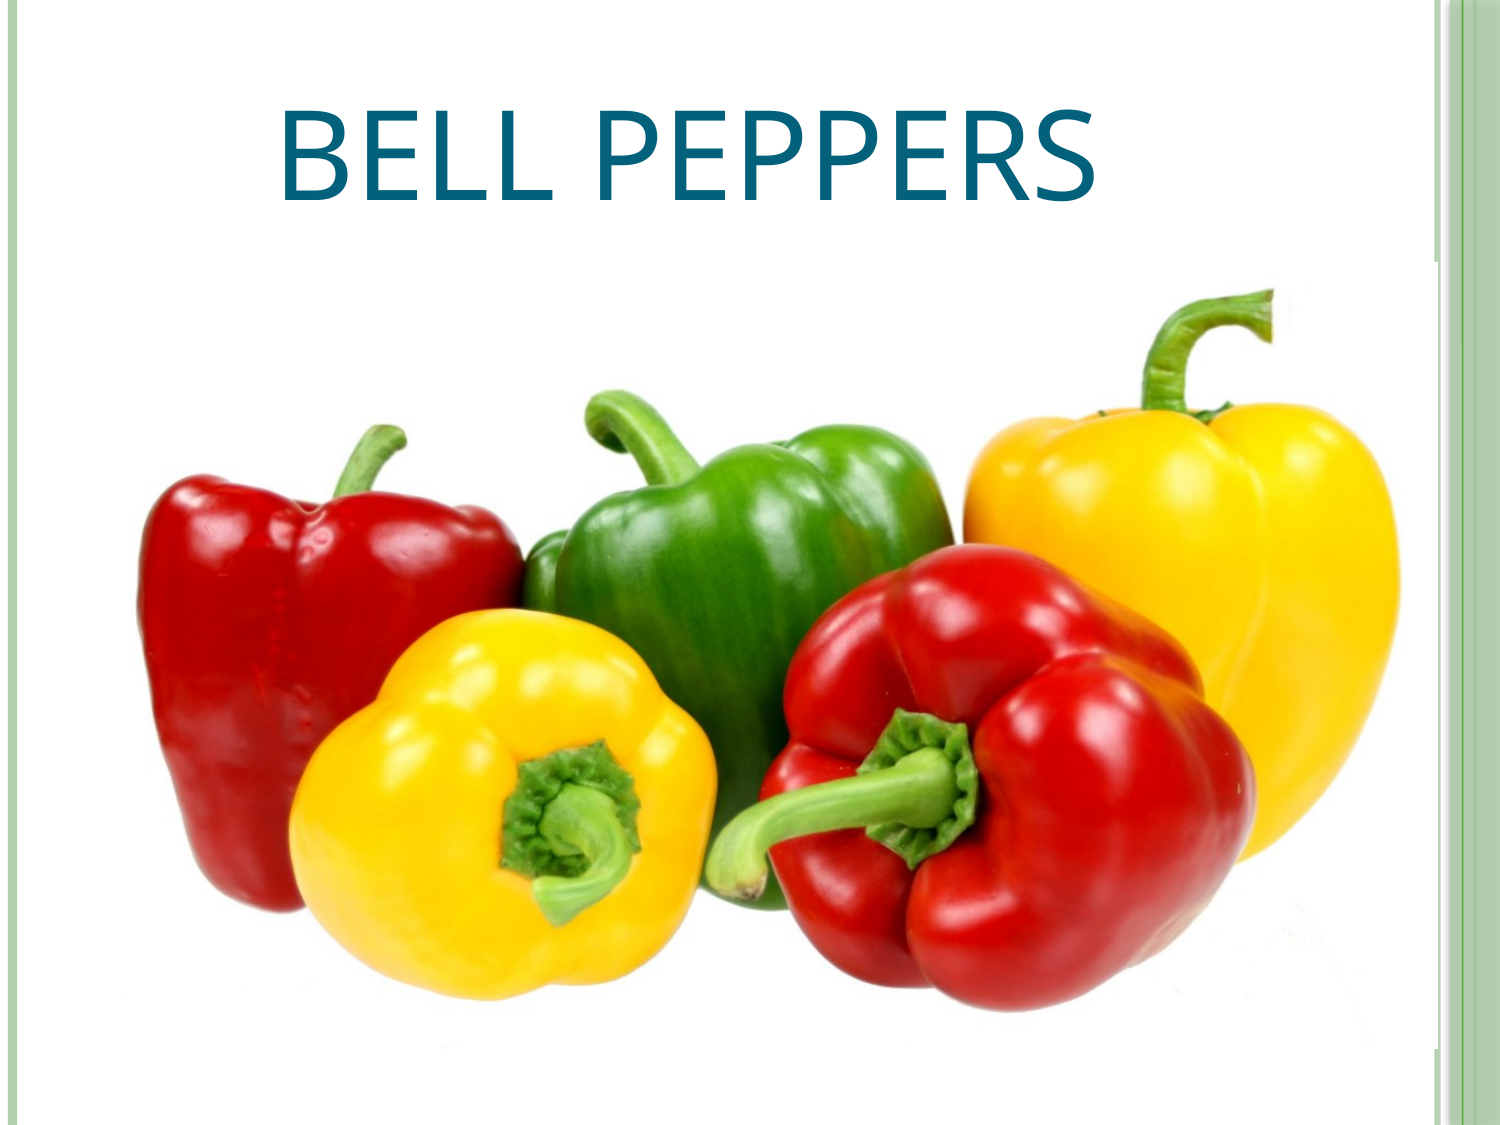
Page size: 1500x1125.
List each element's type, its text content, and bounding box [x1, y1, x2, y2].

picture [111, 261, 1438, 1050]
title Bell Peppers [75, 45, 1300, 233]
